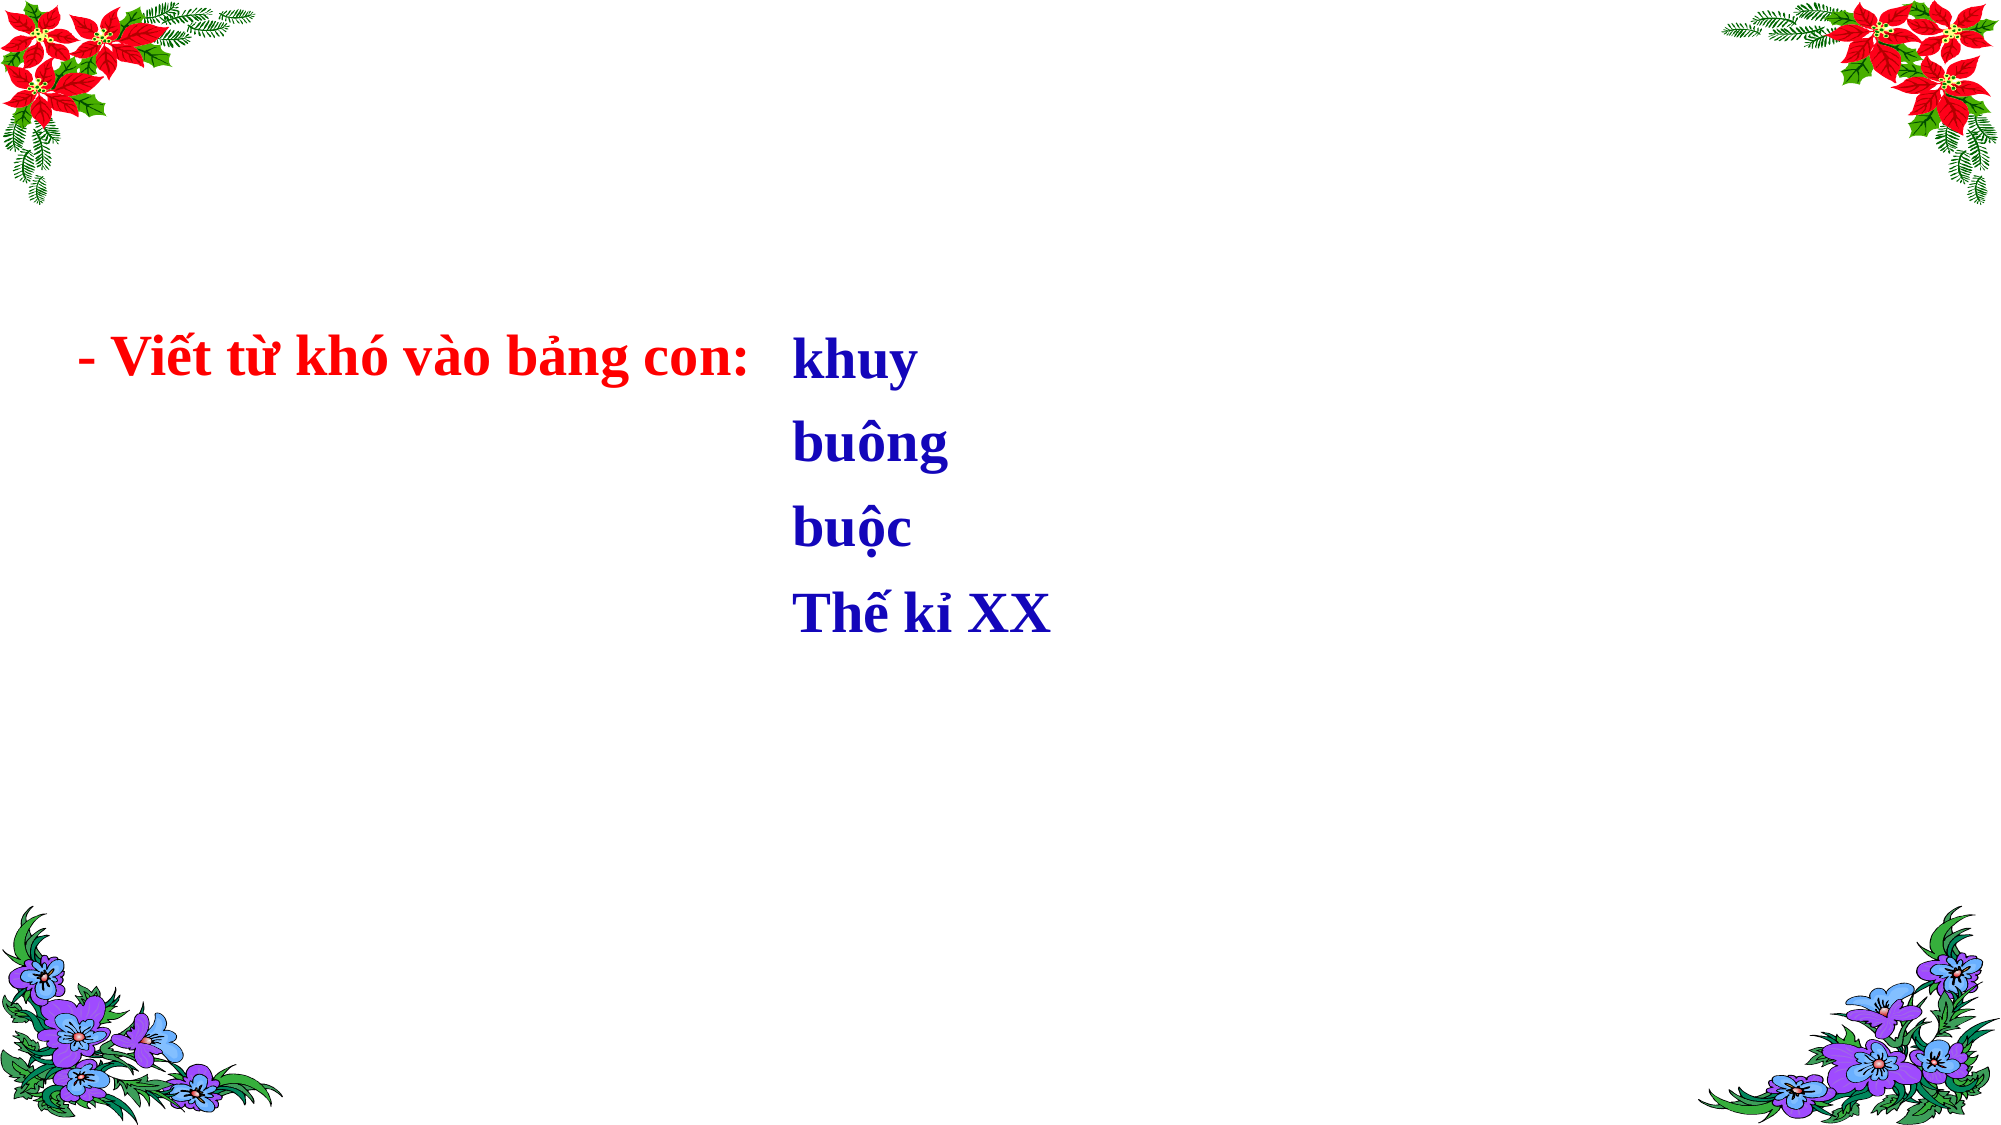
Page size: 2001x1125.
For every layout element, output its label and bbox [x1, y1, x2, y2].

text_box [0, 0, 2000, 1125]
